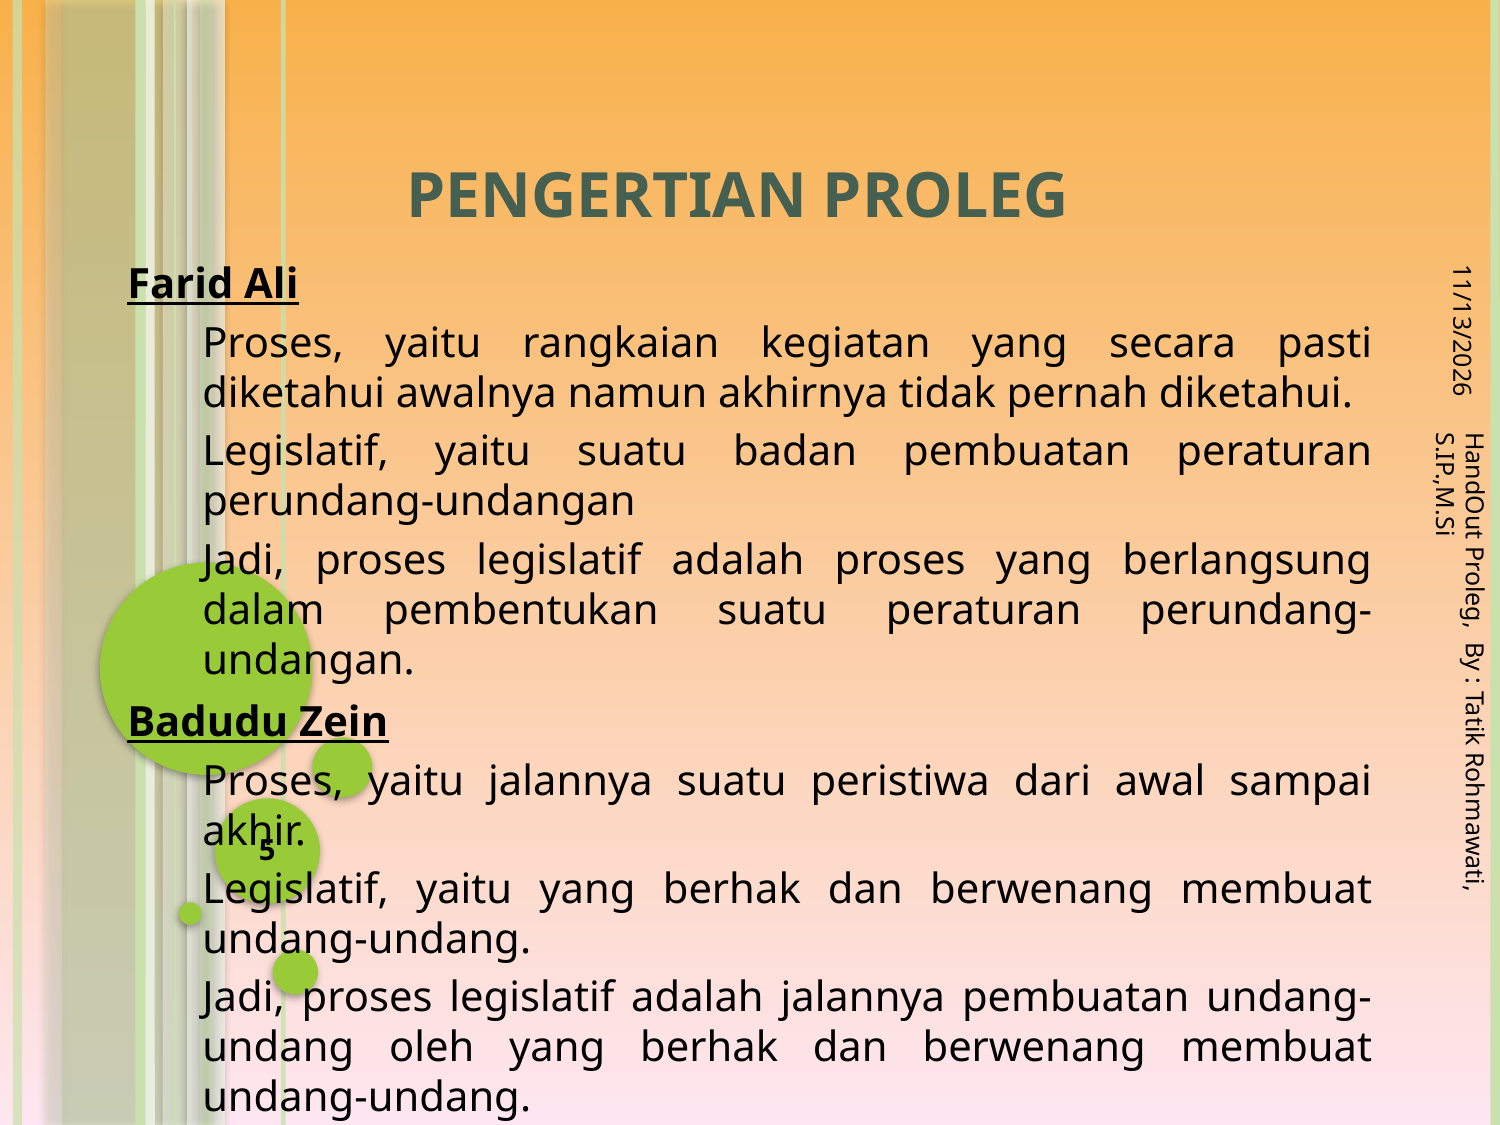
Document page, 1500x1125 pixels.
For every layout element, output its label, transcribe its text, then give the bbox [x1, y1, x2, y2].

title PENGERTIAN PROLEG [99, 87, 1375, 238]
footer HandOut Proleg, By : Tatik Rohmawati, S.IP.,M.Si [1429, 417, 1493, 1018]
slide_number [1430, 36, 1493, 412]
slide_number 5 [217, 808, 318, 894]
subtitle Farid Ali Proses, yaitu rangkaian kegiatan yang secara pasti diketahui awalnya namun akhirnya tidak pernah diketahui. Legislatif, yaitu suatu badan pembuatan peraturan perundang-undangan Jadi, proses legislatif adalah proses yang berlangsung dalam pembentukan suatu peraturan perundang-undangan. Badudu Zein Proses, yaitu jalannya suatu peristiwa dari awal sampai akhir. Legislatif, yaitu yang berhak dan berwenang membuat undang-undang. Jadi, proses legislatif adalah jalannya pembuatan undang-undang oleh yang berhak dan berwenang membuat undang-undang. [112, 249, 1388, 925]
